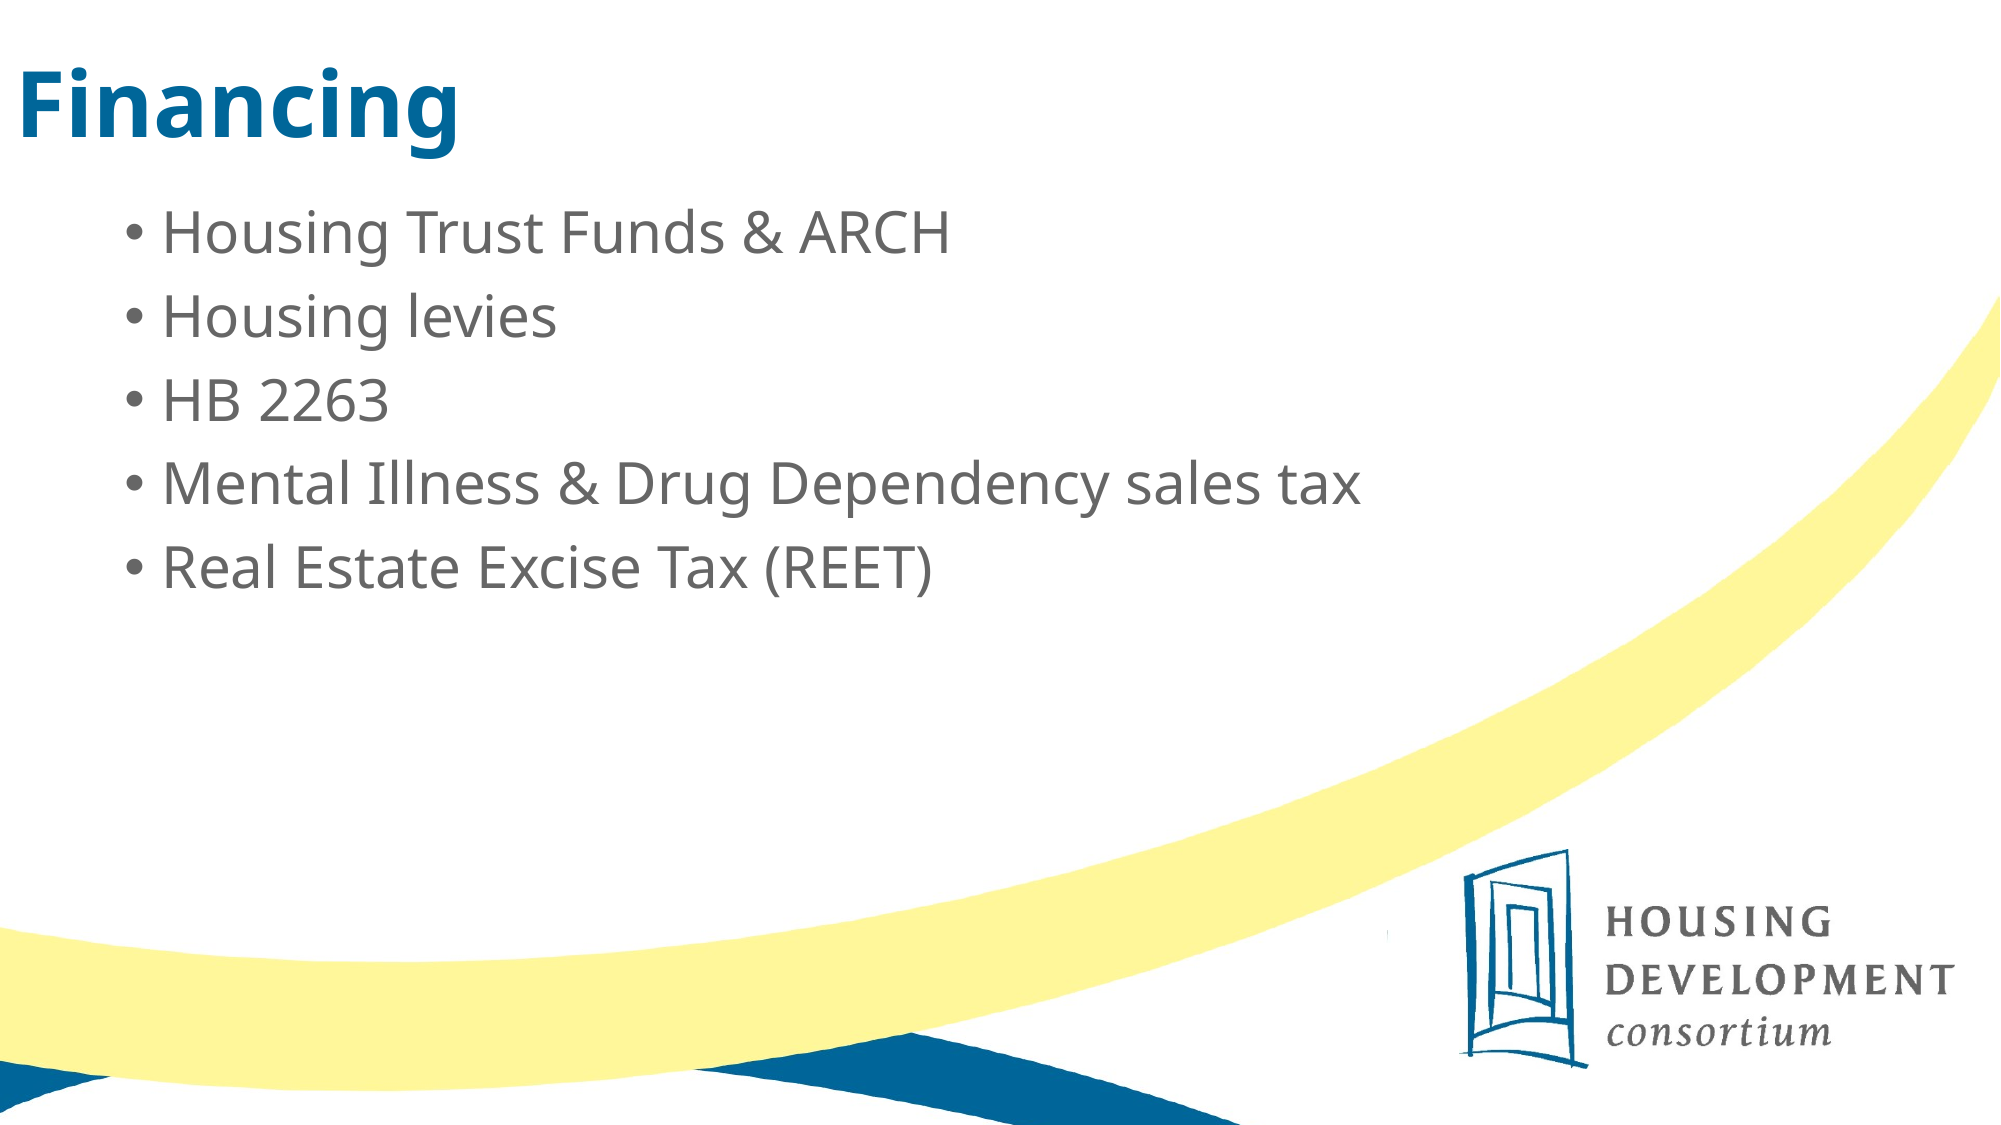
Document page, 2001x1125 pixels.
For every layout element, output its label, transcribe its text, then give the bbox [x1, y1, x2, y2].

list Housing Trust Funds & ARCH Housing levies HB 2263 Mental Illness & Drug Dependency sales tax Real Estate Excise Tax (REET) [109, 195, 1427, 906]
picture [0, 175, 2000, 1125]
title Financing [0, 20, 1800, 196]
